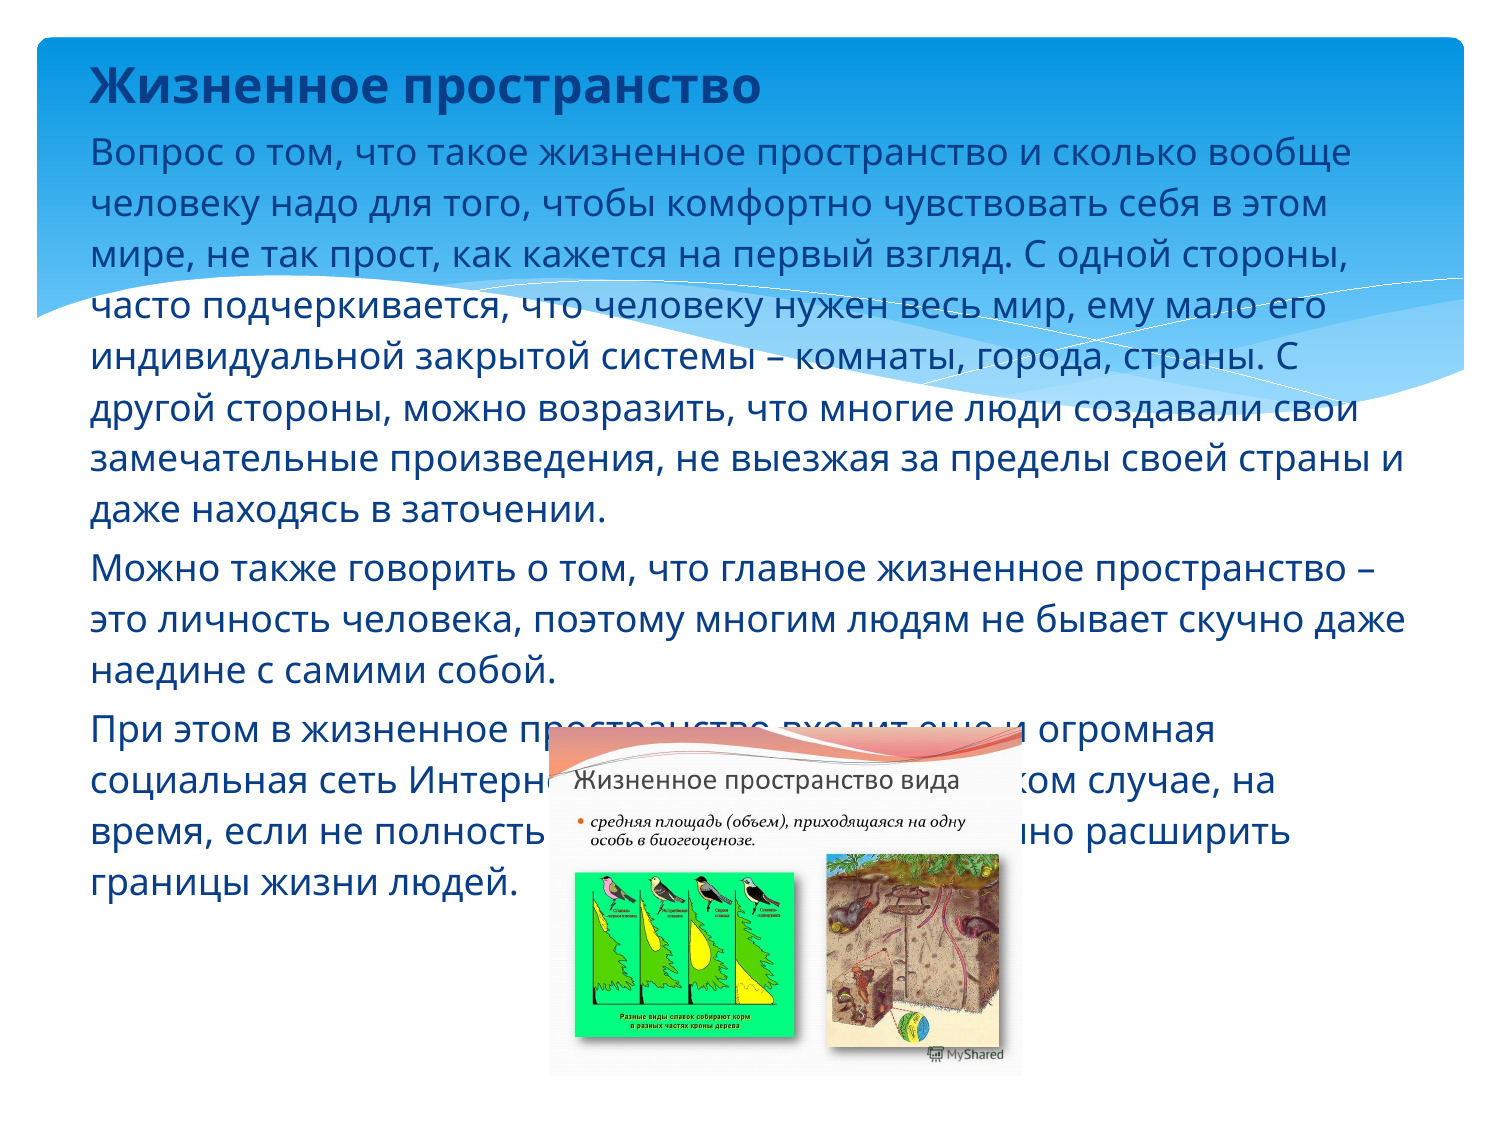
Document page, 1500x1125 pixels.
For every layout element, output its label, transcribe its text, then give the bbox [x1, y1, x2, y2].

text_box Жизненное пространство Вопрос о том, что такое жизненное пространство и сколько вообще человеку надо для того, чтобы комфортно чувствовать себя в этом мире, не так прост, как кажется на первый взгляд. С одной стороны, часто подчеркивается, что человеку нужен весь мир, ему мало его индивидуальной закрытой системы – комнаты, города, страны. С другой стороны, можно возразить, что многие люди создавали свои замечательные произведения, не выезжая за пределы своей страны и даже находясь в заточении. Можно также говорить о том, что главное жизненное пространство – это личность человека, поэтому многим людям не бывает скучно даже наедине с самими собой. При этом в жизненное пространство входит еще и огромная социальная сеть Интернет, которая может, во всяком случае, на время, если не полностью заменить, то существенно расширить границы жизни людей. [75, 42, 1425, 1005]
picture [548, 727, 1022, 1076]
